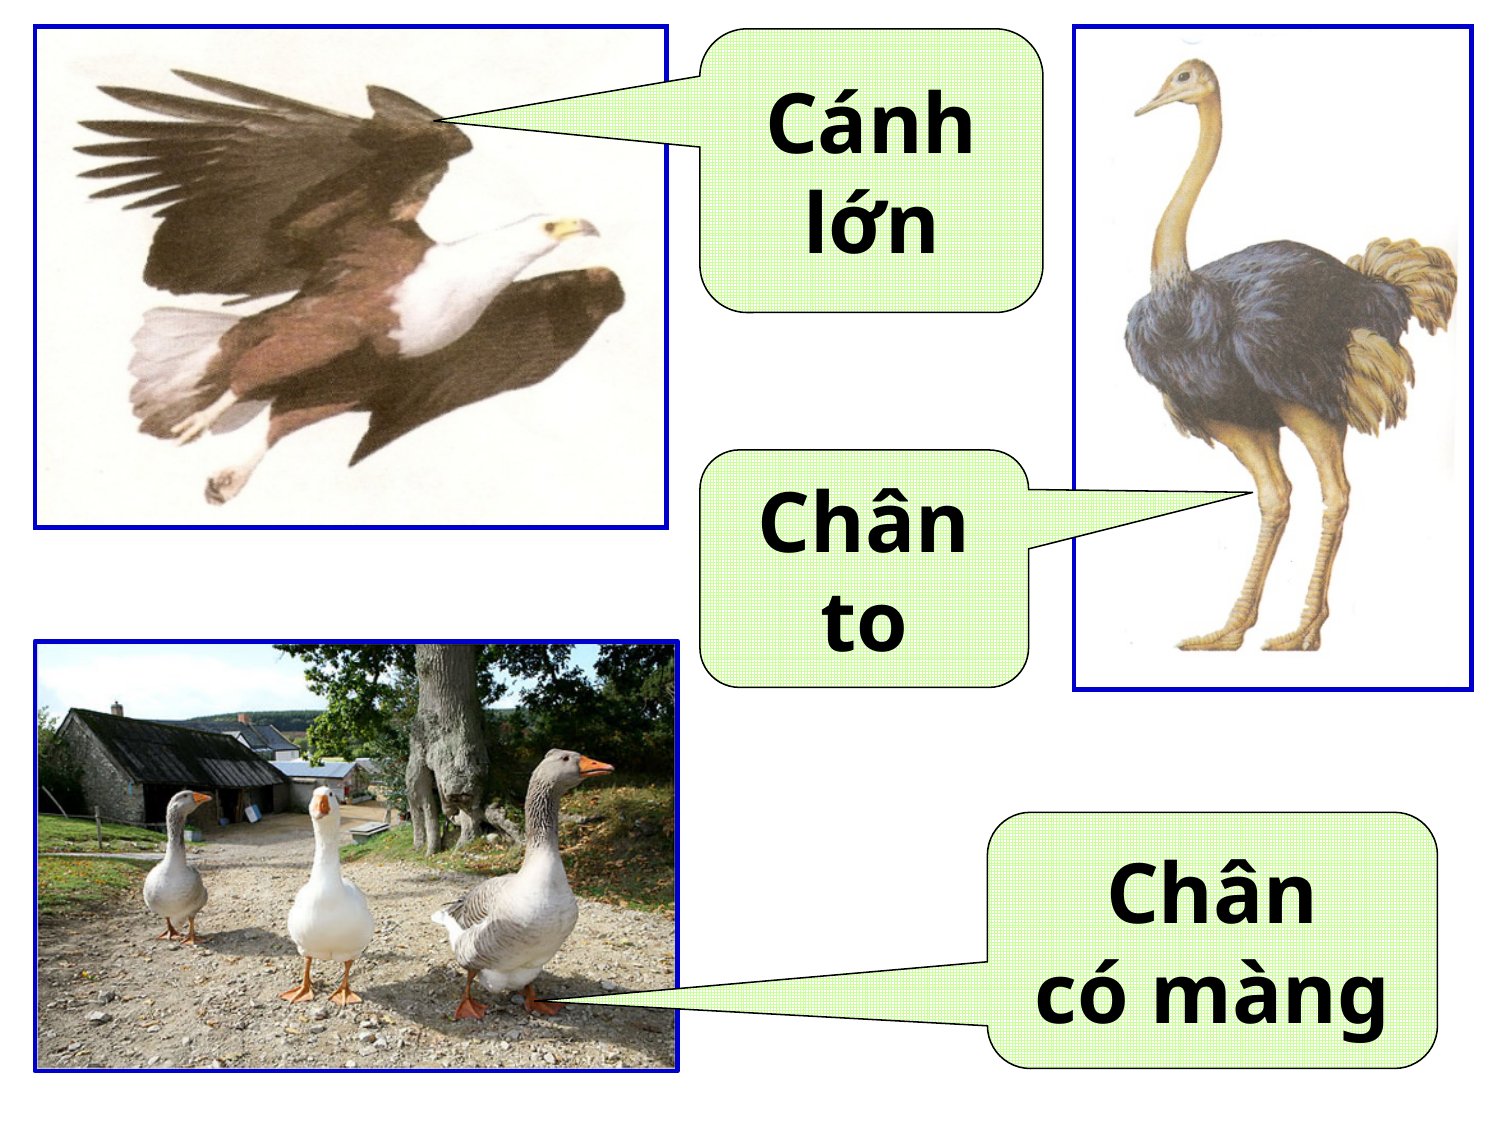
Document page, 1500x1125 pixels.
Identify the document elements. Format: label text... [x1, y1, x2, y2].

text_box Chân to [699, 449, 1070, 688]
picture [36, 643, 676, 1069]
picture [1075, 28, 1470, 688]
picture [36, 28, 665, 526]
text_box Cánh lớn [668, 28, 1043, 313]
text_box Chân có màng [680, 812, 1438, 1069]
